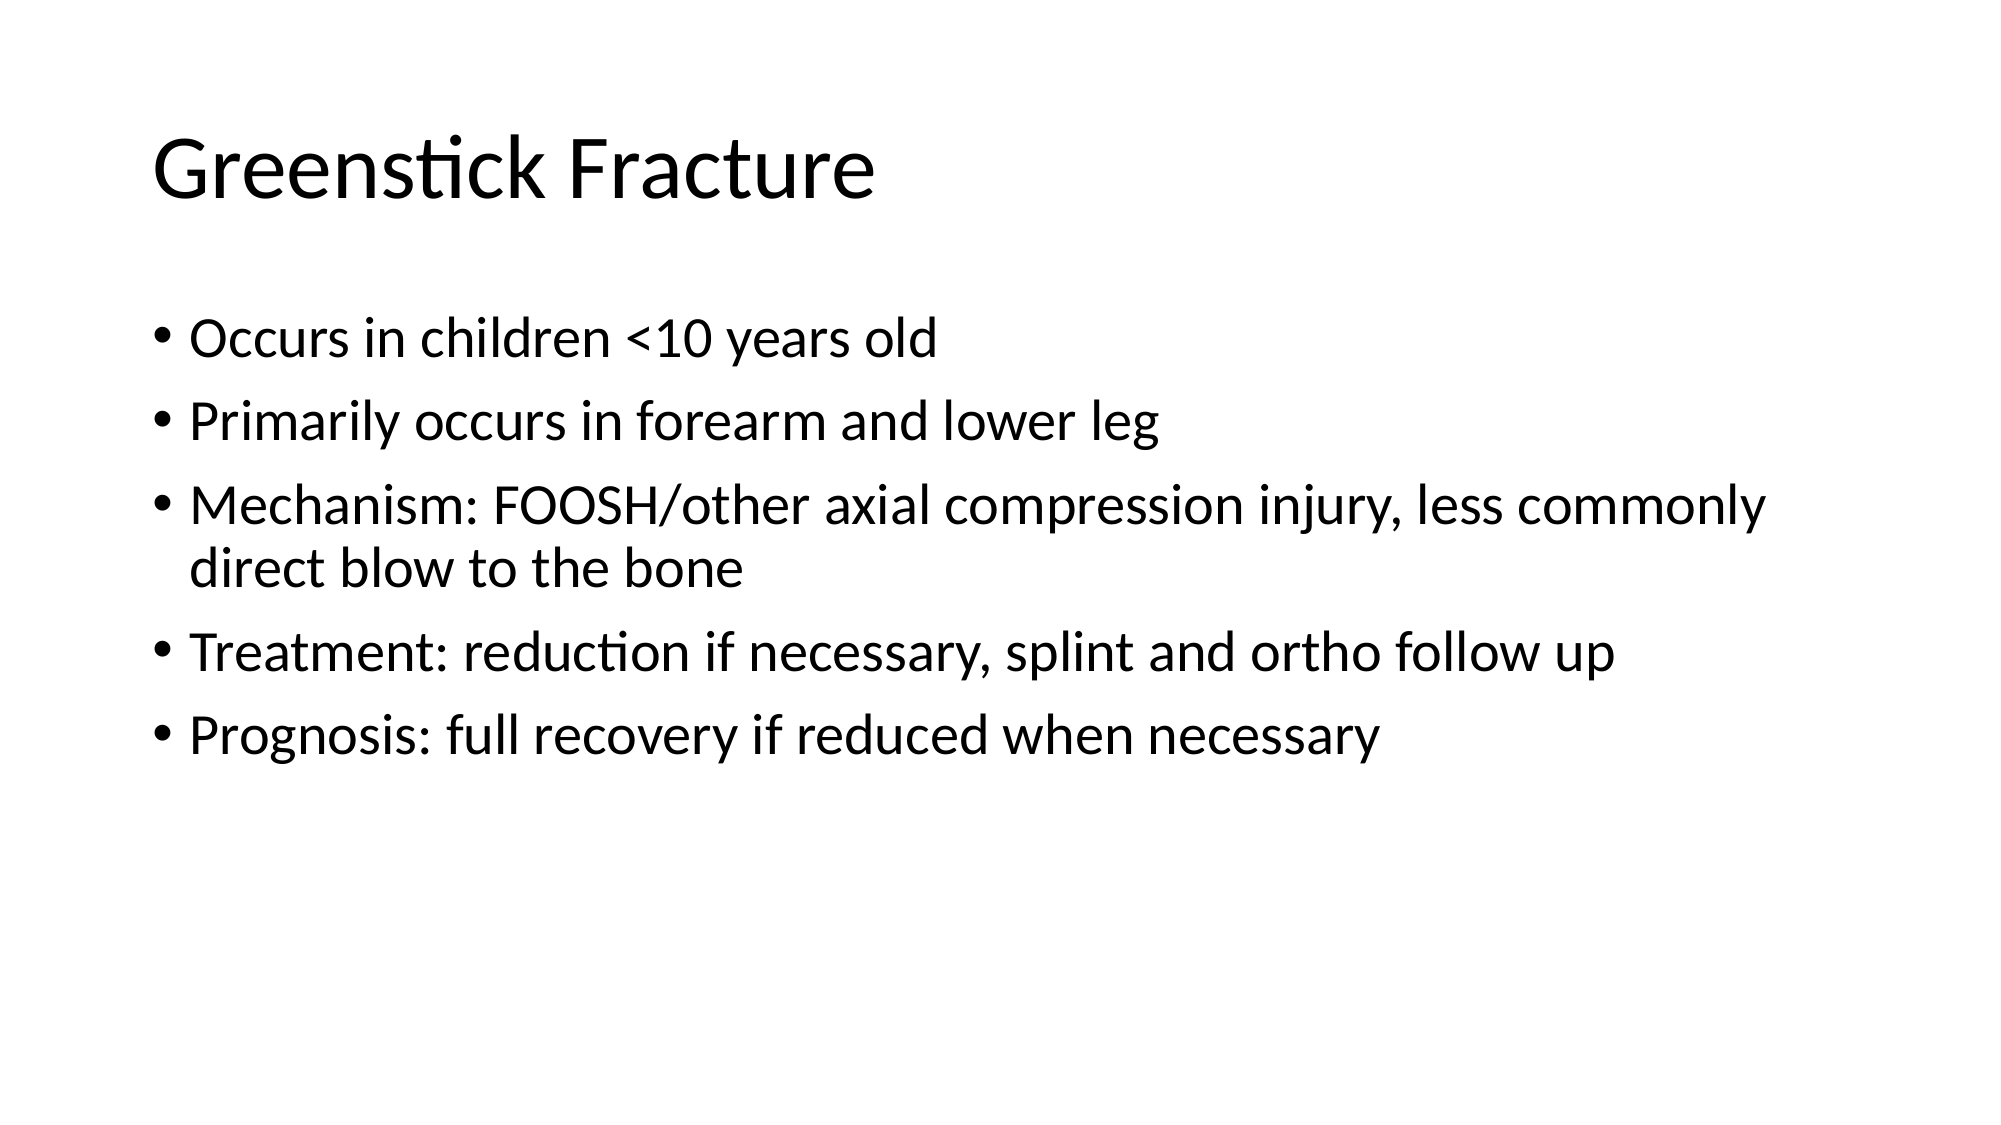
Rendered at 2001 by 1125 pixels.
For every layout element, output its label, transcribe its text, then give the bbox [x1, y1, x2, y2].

title Greenstick Fracture [137, 59, 1863, 278]
list Occurs in children <10 years old Primarily occurs in forearm and lower leg Mechanism: FOOSH/other axial compression injury, less commonly direct blow to the bone Treatment: reduction if necessary, splint and ortho follow up Prognosis: full recovery if reduced when necessary [137, 299, 1863, 1014]
